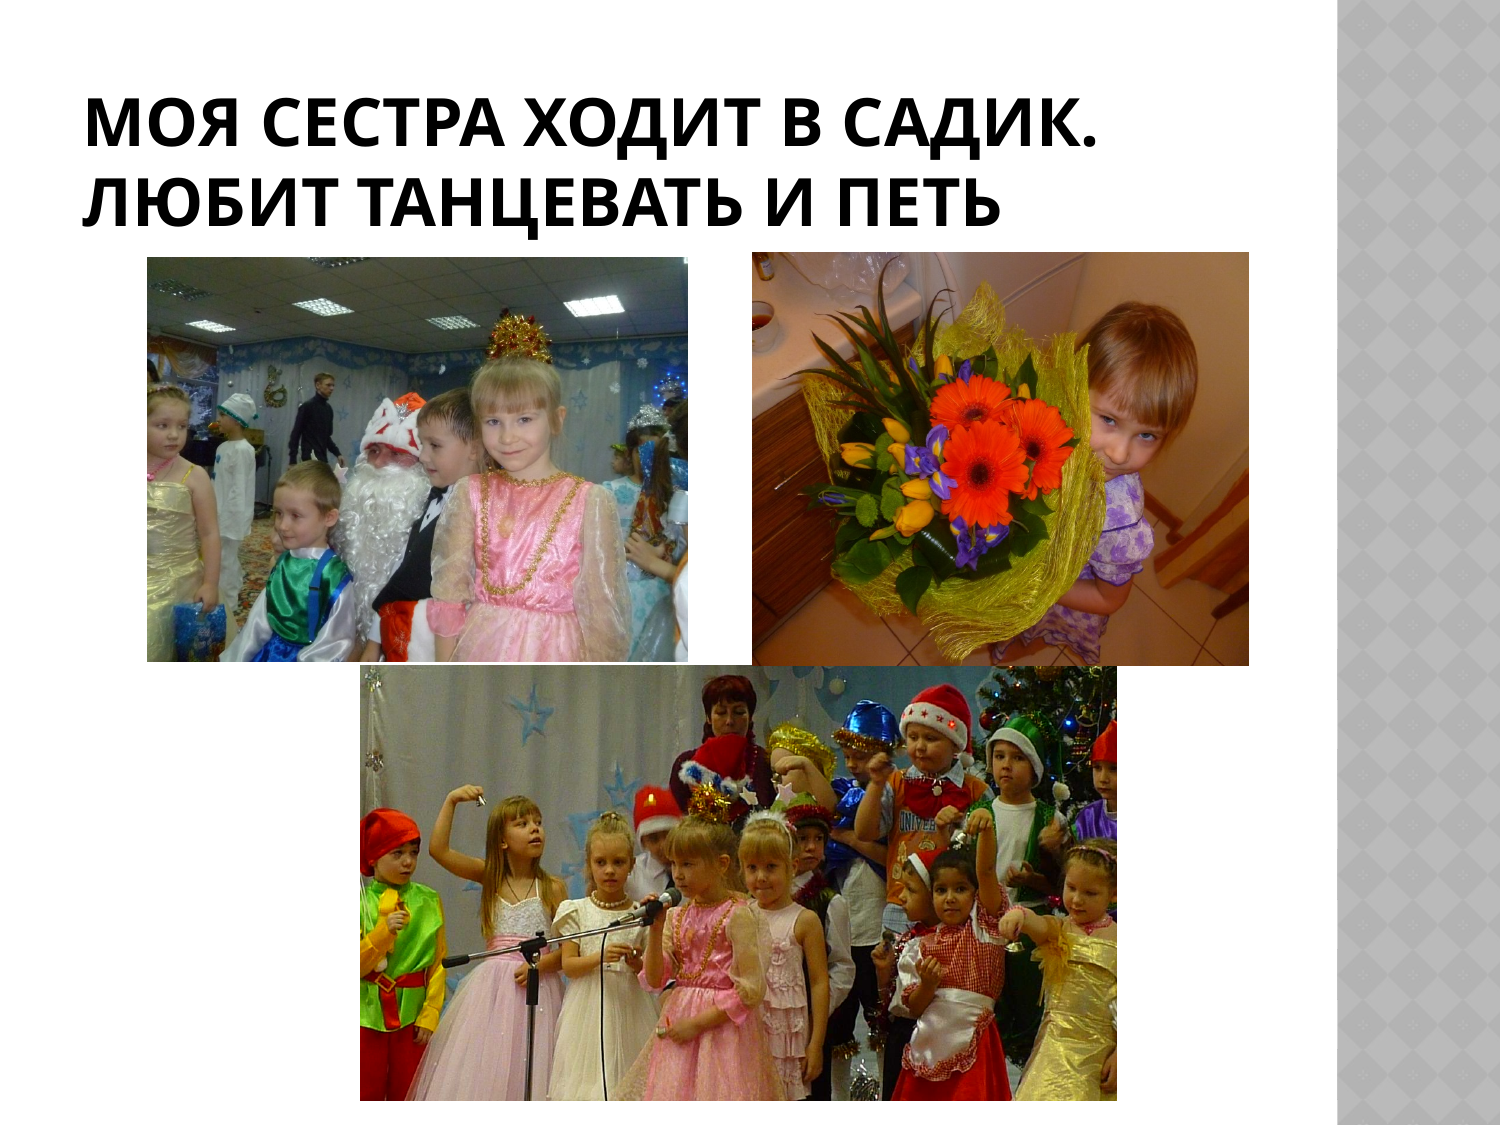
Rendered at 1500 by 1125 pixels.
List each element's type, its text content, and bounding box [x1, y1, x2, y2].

picture [751, 251, 1249, 666]
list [147, 256, 688, 663]
picture [359, 665, 1117, 1101]
title Моя сестра ходит в садик. Любит танцевать и петь [75, 52, 1263, 240]
